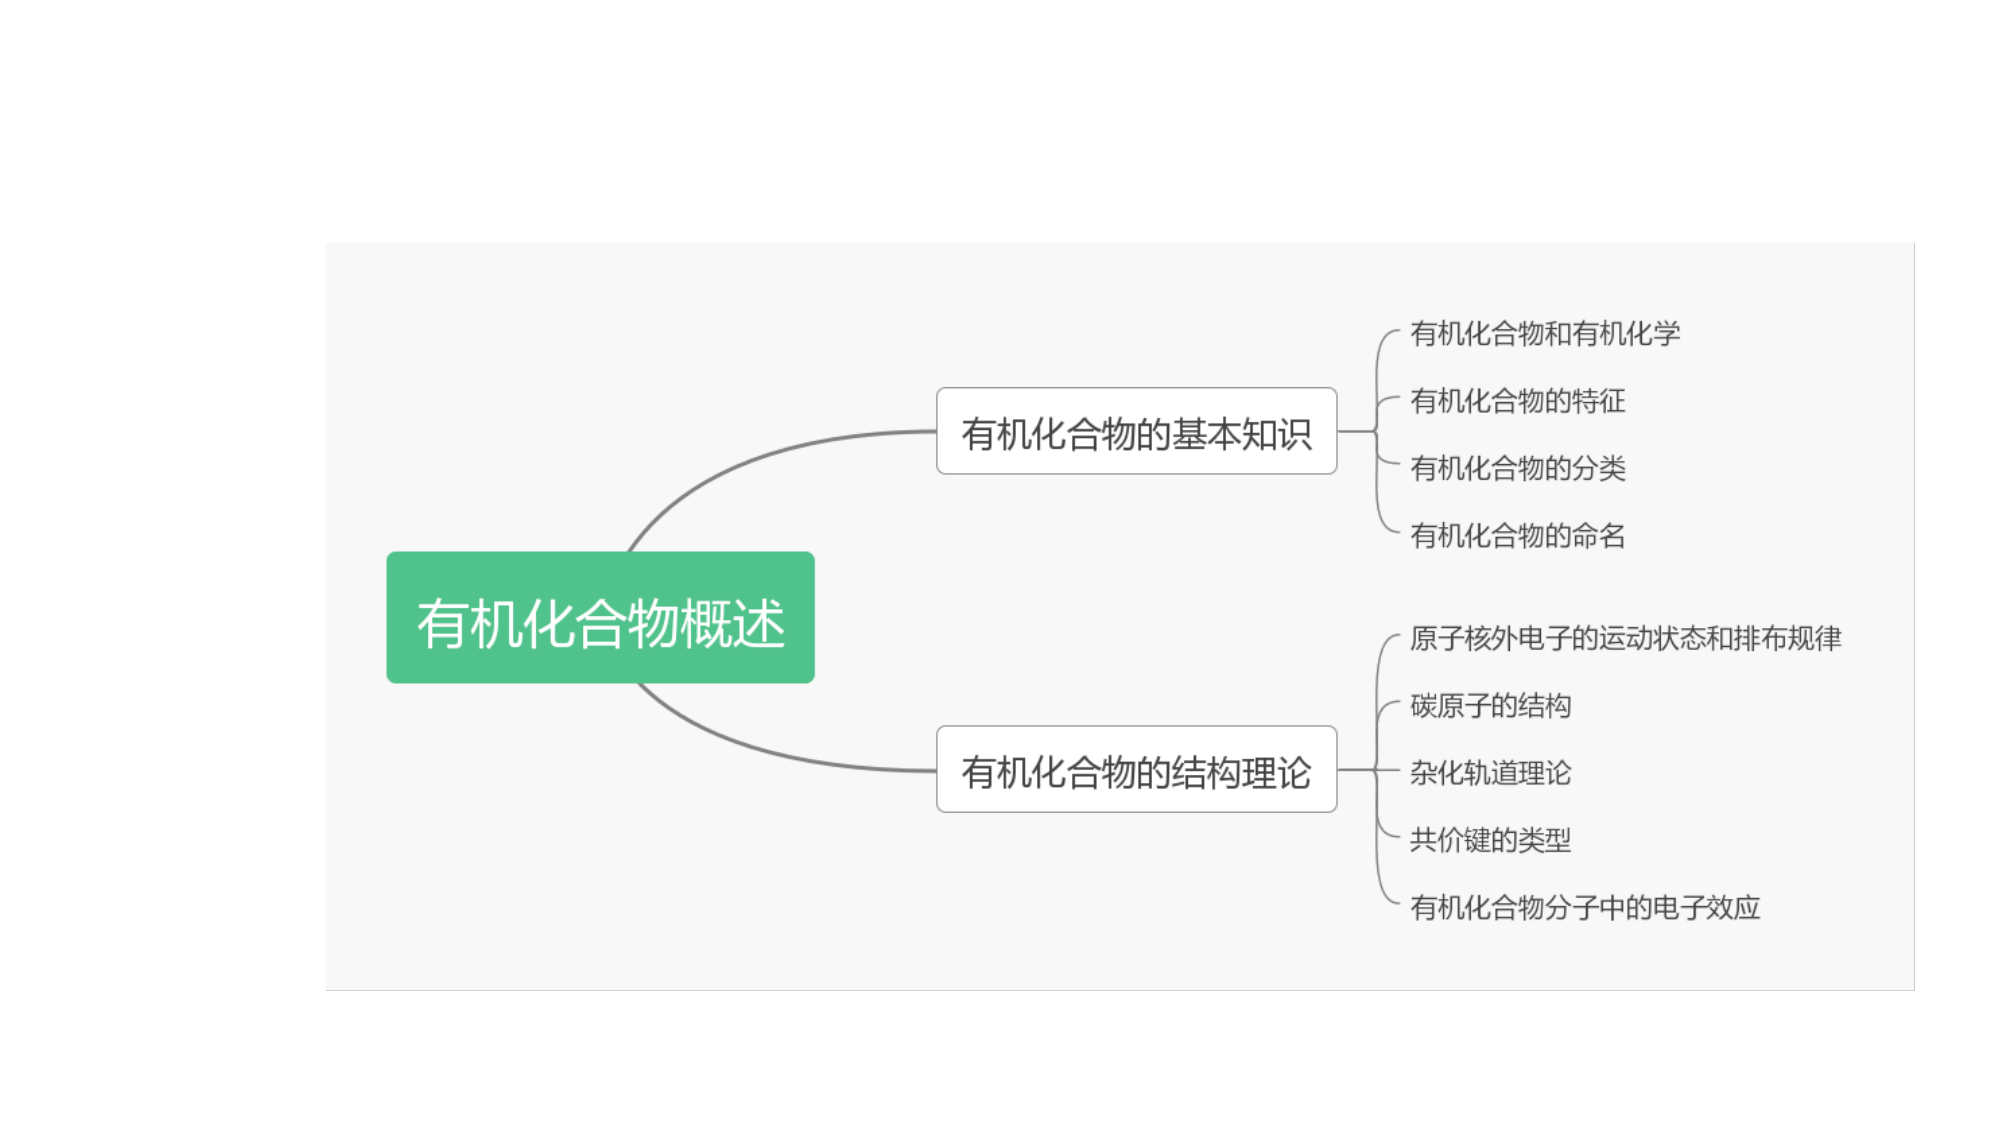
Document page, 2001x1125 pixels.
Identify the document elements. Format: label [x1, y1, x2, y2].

picture [326, 243, 1924, 995]
